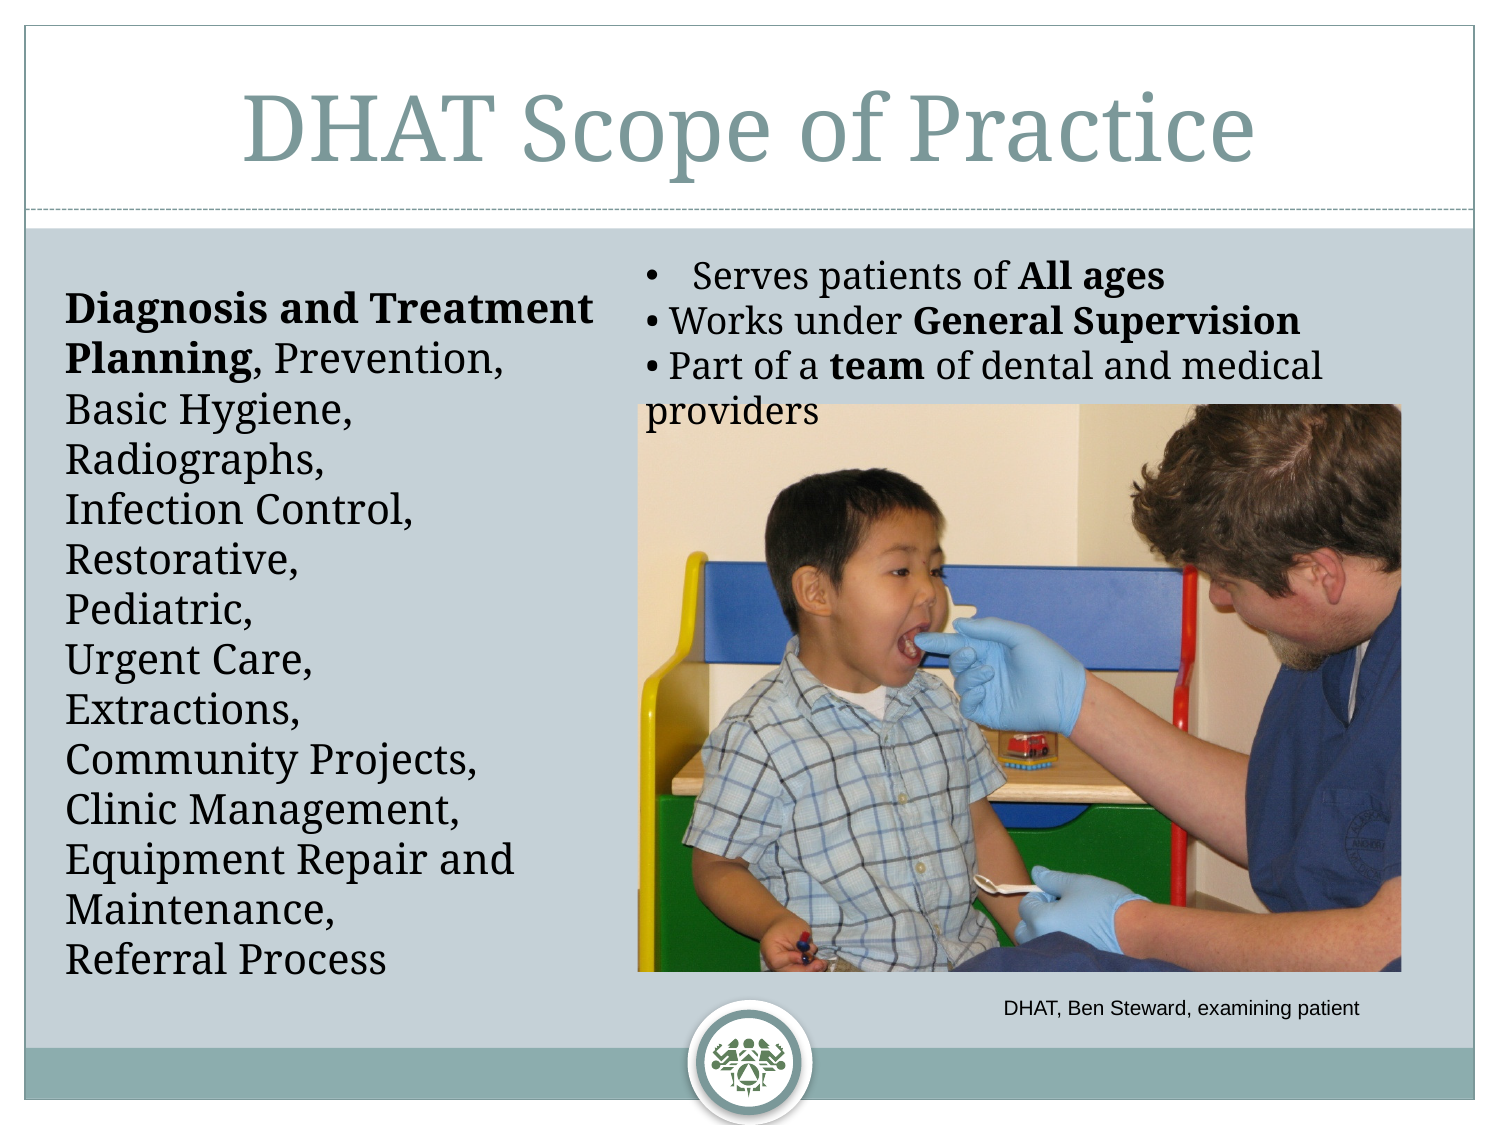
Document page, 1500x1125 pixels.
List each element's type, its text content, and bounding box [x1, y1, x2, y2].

text_box Diagnosis and Treatment Planning, Prevention, Basic Hygiene, Radiographs, Infection Control, Restorative, Pediatric, Urgent Care, Extractions, Community Projects, Clinic Management, Equipment Repair and Maintenance, Referral Process [49, 274, 631, 990]
title DHAT Scope of Practice [24, 37, 1475, 213]
picture [637, 403, 1402, 972]
text_box Serves patients of All ages • Works under General Supervision • Part of a team of dental and medical providers [630, 244, 1495, 440]
text_box DHAT, Ben Steward, examining patient [988, 987, 1402, 1073]
